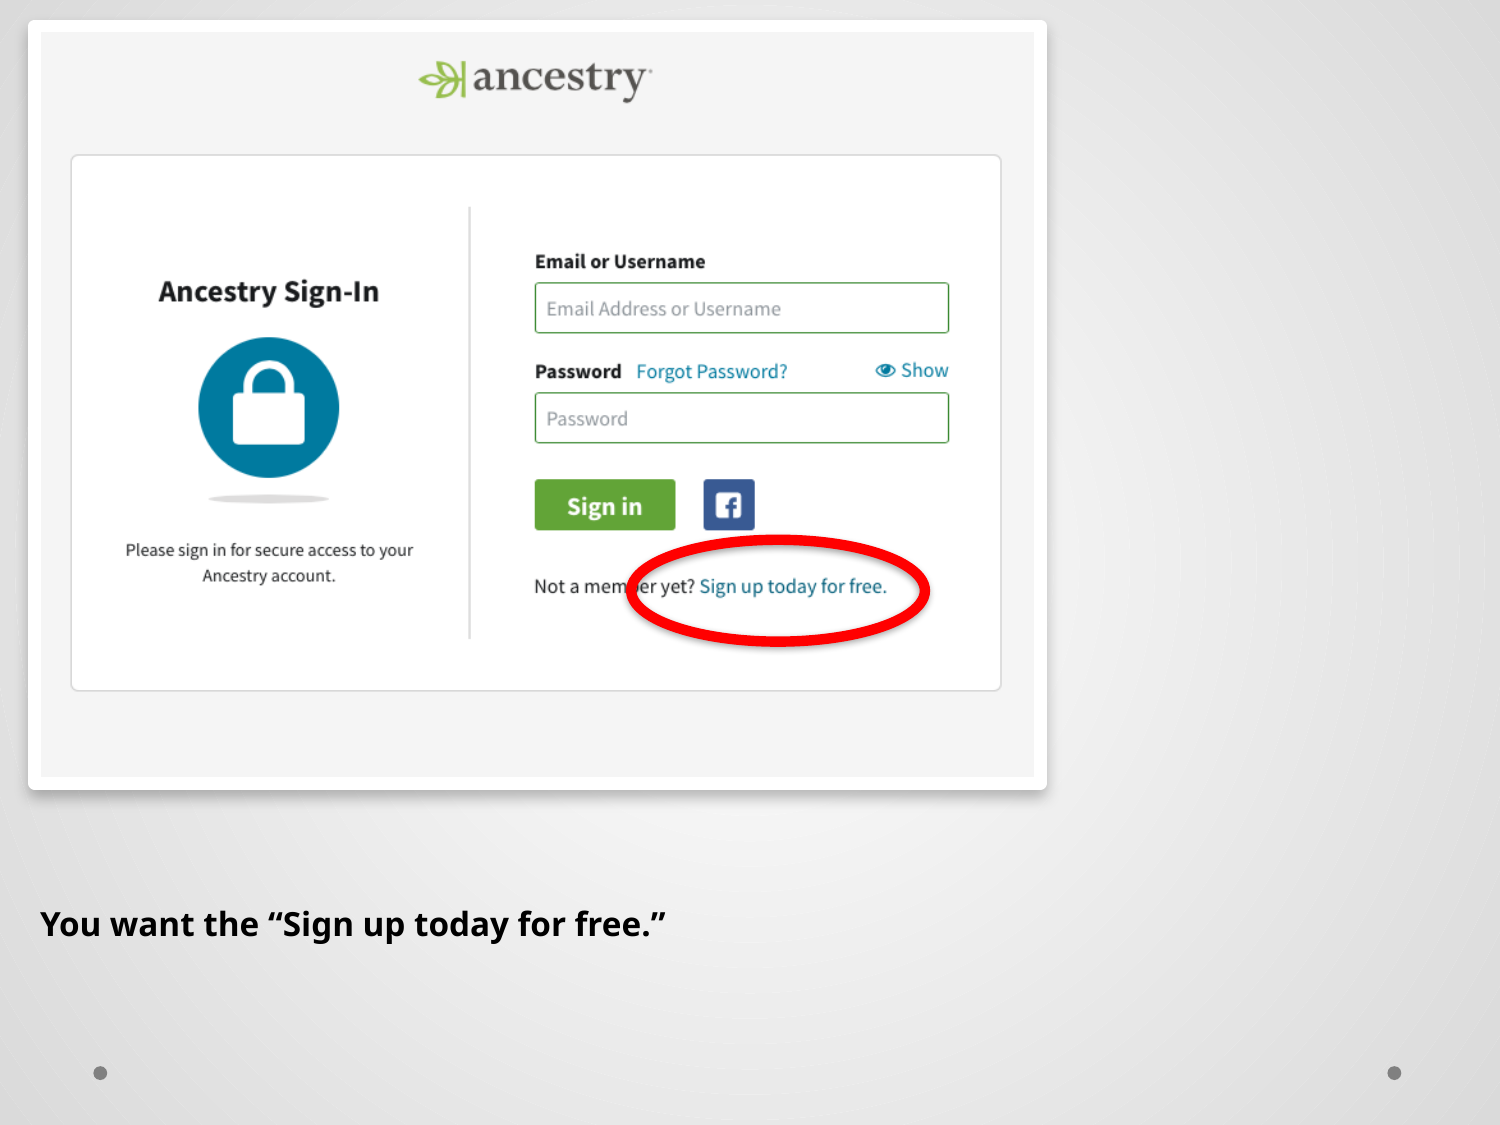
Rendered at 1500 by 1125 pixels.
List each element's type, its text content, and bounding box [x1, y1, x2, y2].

list You want the “Sign up today for free.” [25, 895, 1347, 1041]
picture [40, 31, 1035, 778]
